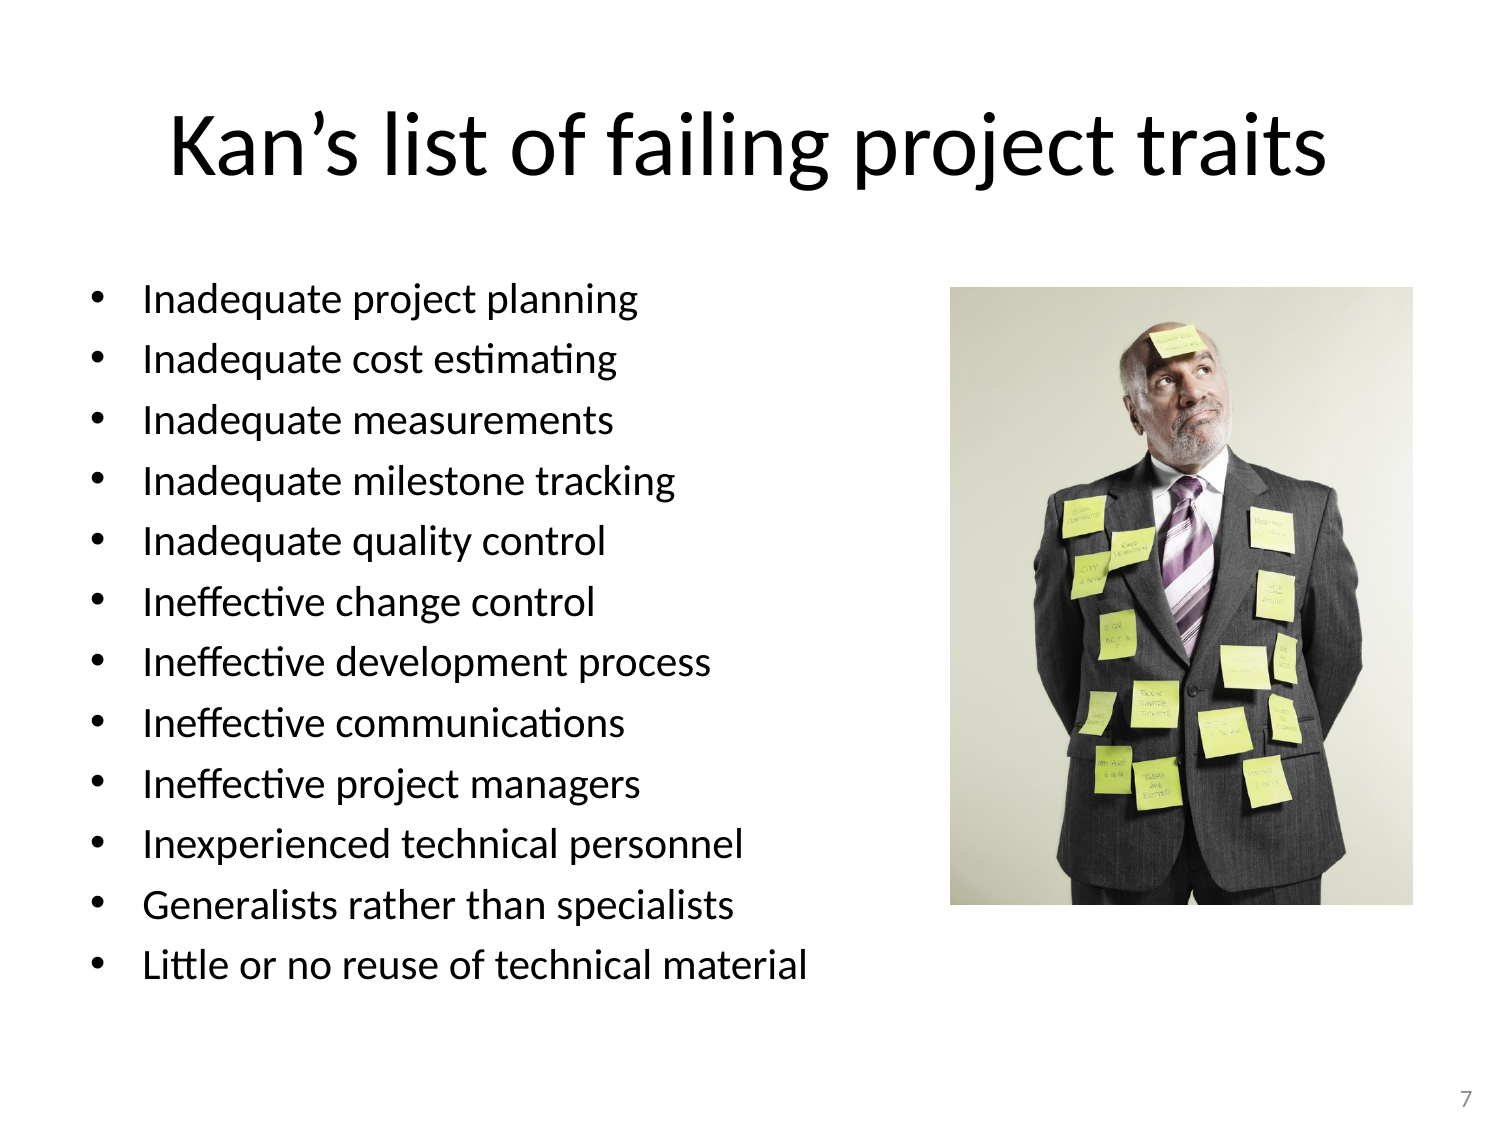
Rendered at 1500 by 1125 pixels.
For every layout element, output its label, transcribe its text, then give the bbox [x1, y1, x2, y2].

text_box [25, 0, 892, 207]
list Inadequate project planning Inadequate cost estimating Inadequate measurements Inadequate milestone tracking Inadequate quality control Ineffective change control Ineffective development process Ineffective communications Ineffective project managers Inexperienced technical personnel Generalists rather than specialists Little or no reuse of technical material [75, 262, 1425, 1005]
title Kan’s list of failing project traits [75, 45, 1425, 233]
picture [949, 287, 1413, 905]
